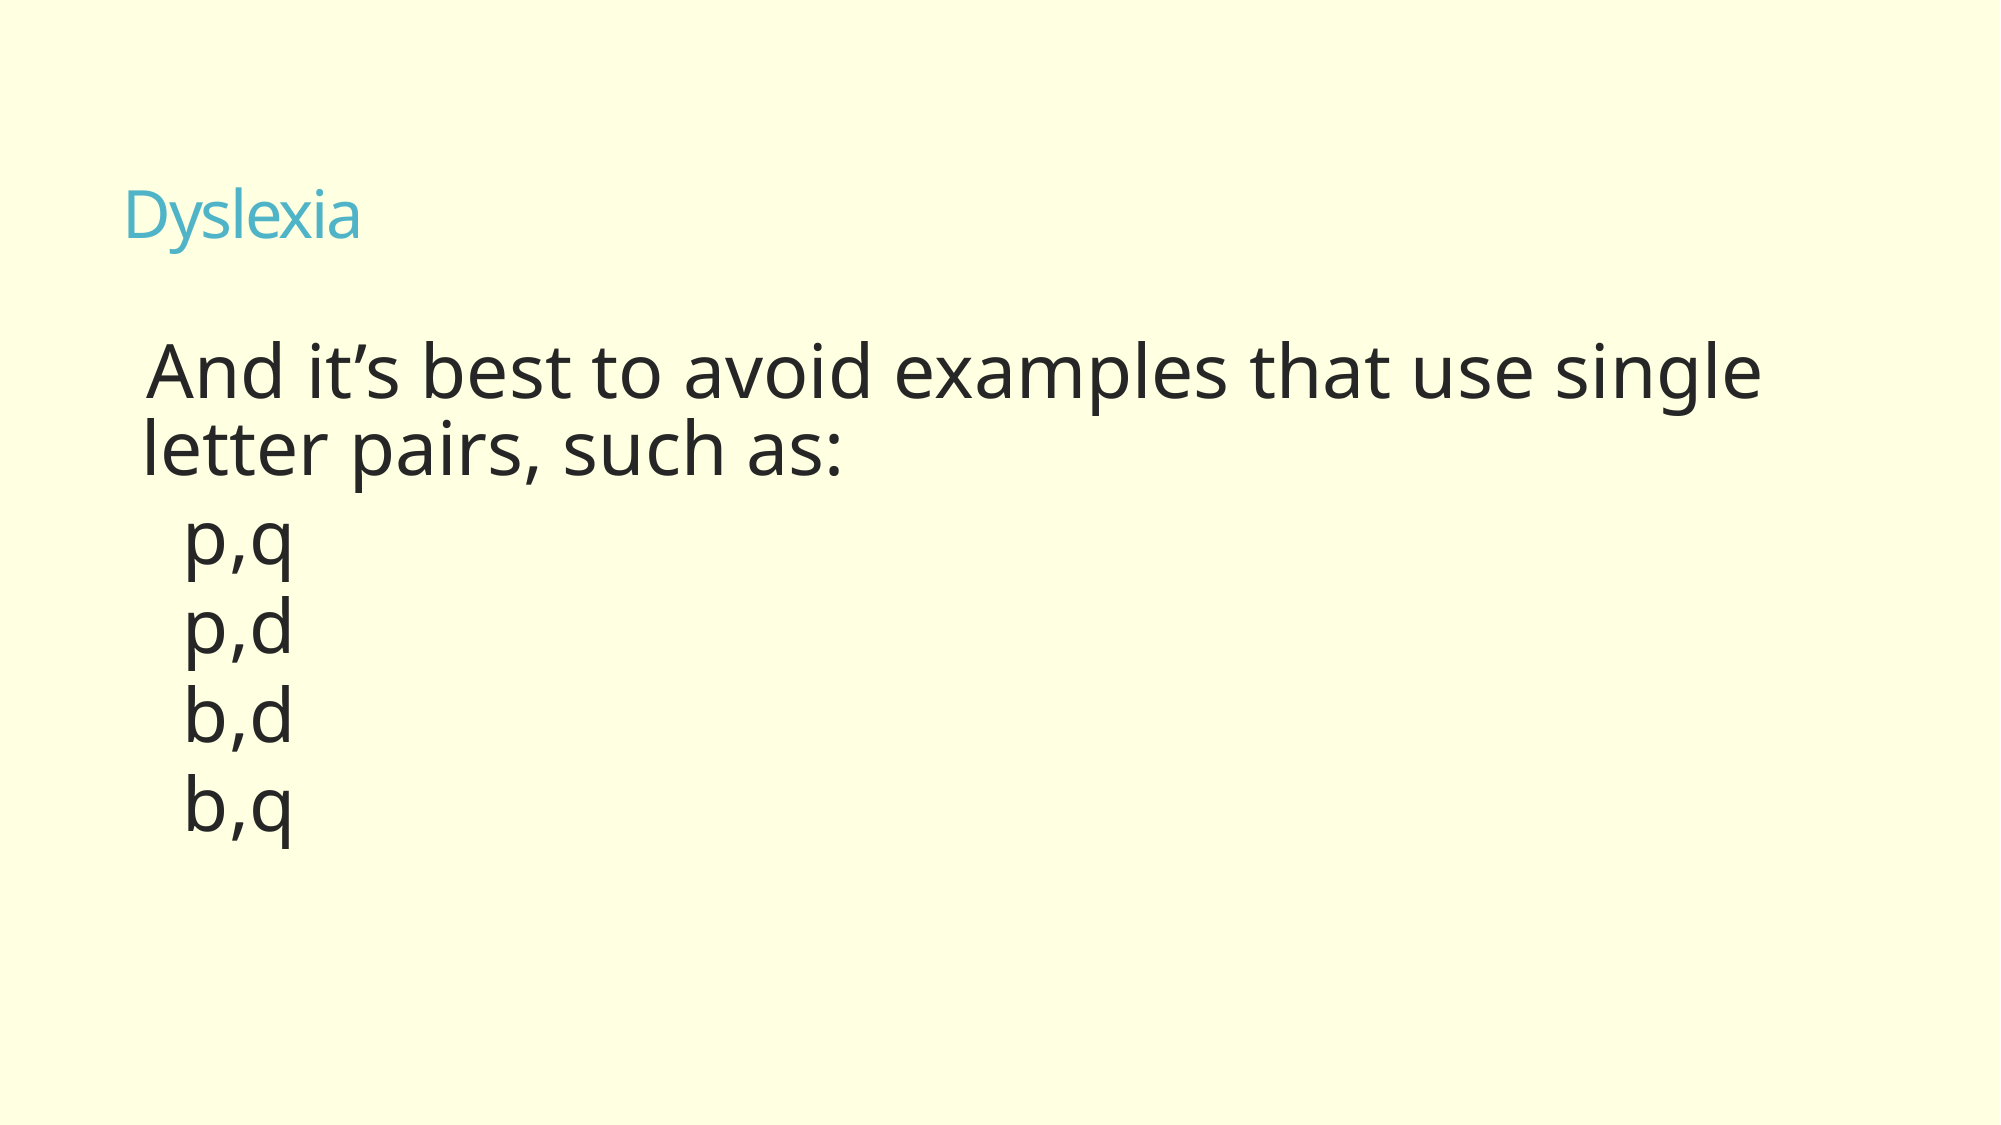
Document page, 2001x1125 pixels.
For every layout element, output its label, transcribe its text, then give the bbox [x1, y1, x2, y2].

list And it’s best to avoid examples that use single letter pairs, such as: p,q p,d b,d b,q [111, 329, 1876, 948]
title Dyslexia [107, 81, 1875, 354]
